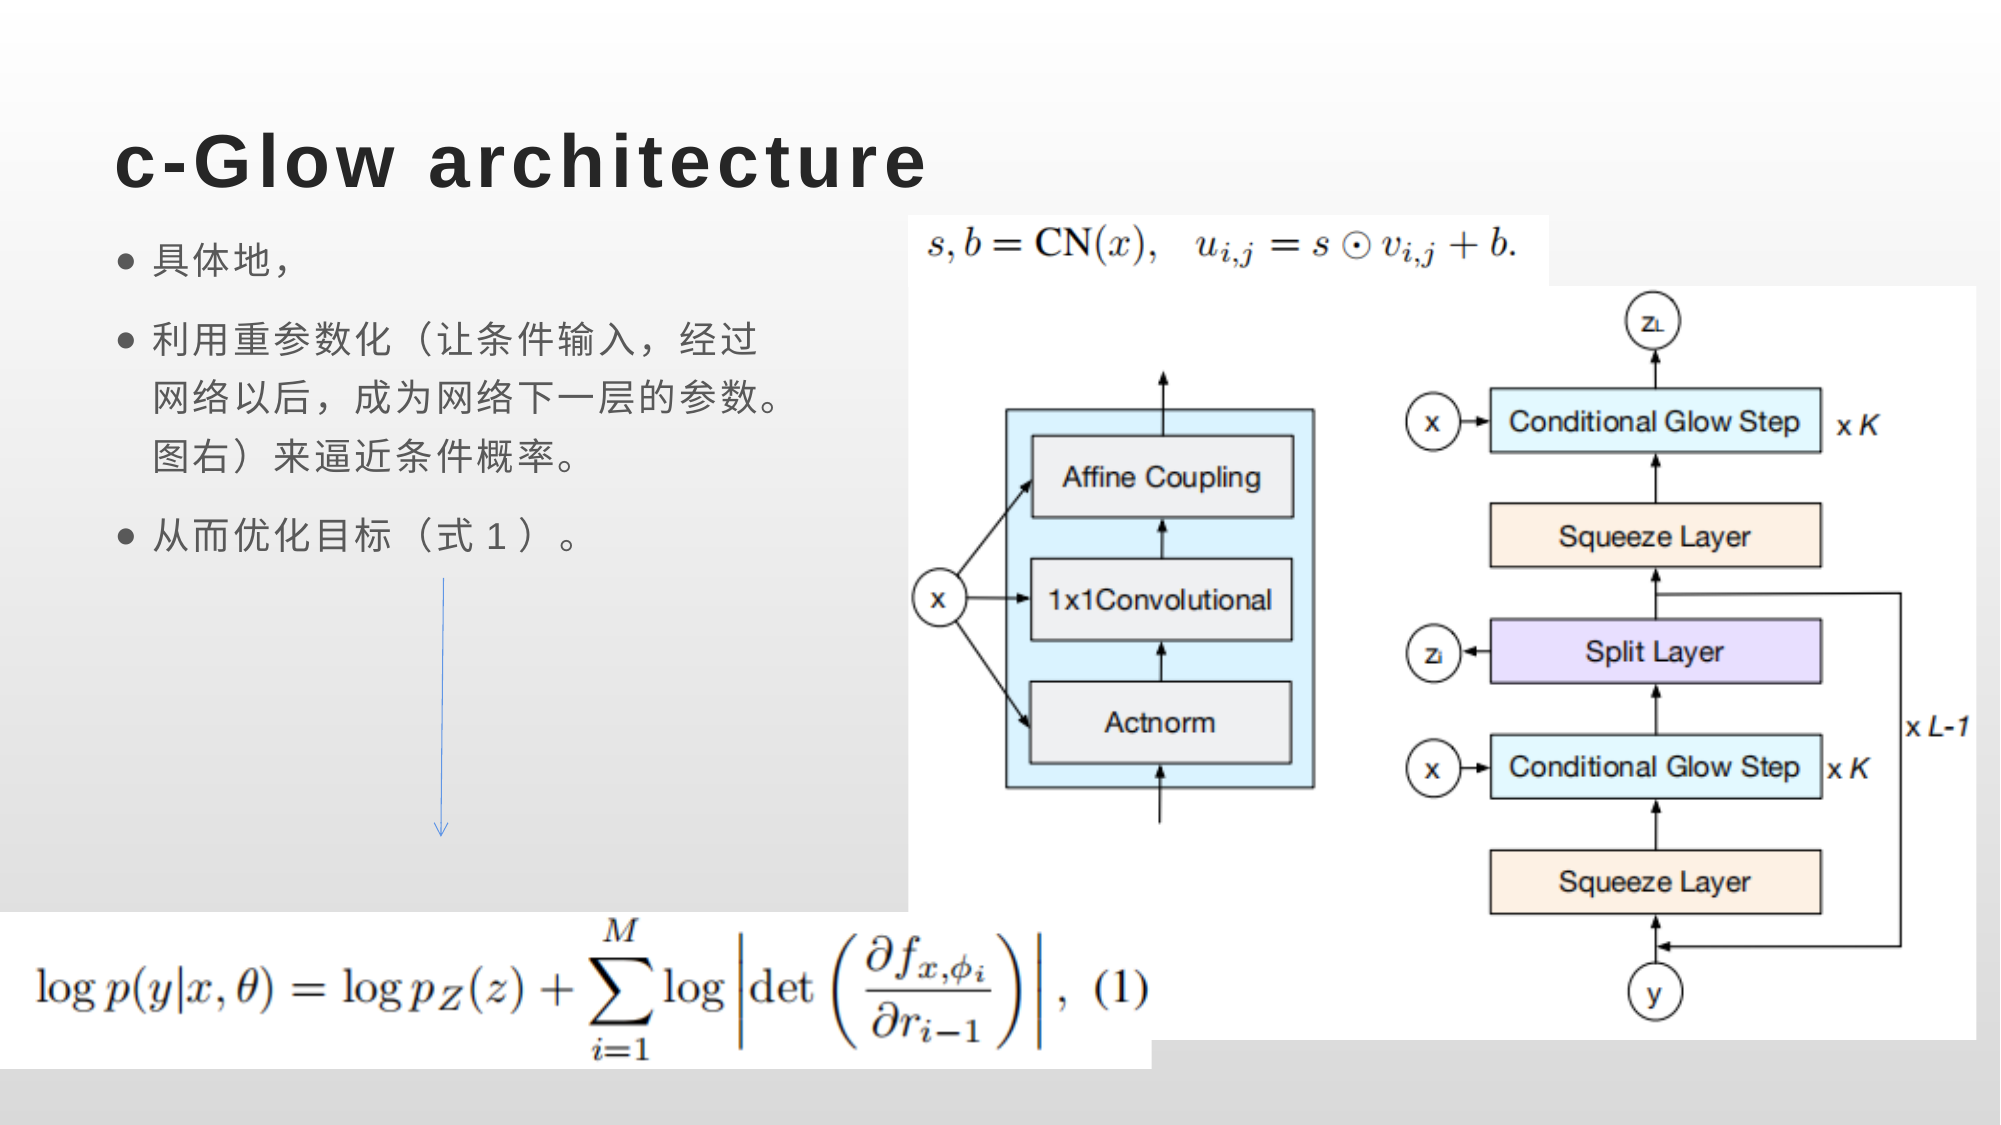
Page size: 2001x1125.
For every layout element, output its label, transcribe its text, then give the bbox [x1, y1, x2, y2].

picture [0, 215, 1977, 1069]
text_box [440, 577, 444, 837]
title c-Glow architecture [99, 99, 1900, 216]
list 具体地， 利用重参数化（让条件输入，经过网络以后，成为网络下一层的参数。图右）来逼近条件概率。 从而优化目标（式1）。 [99, 215, 785, 727]
